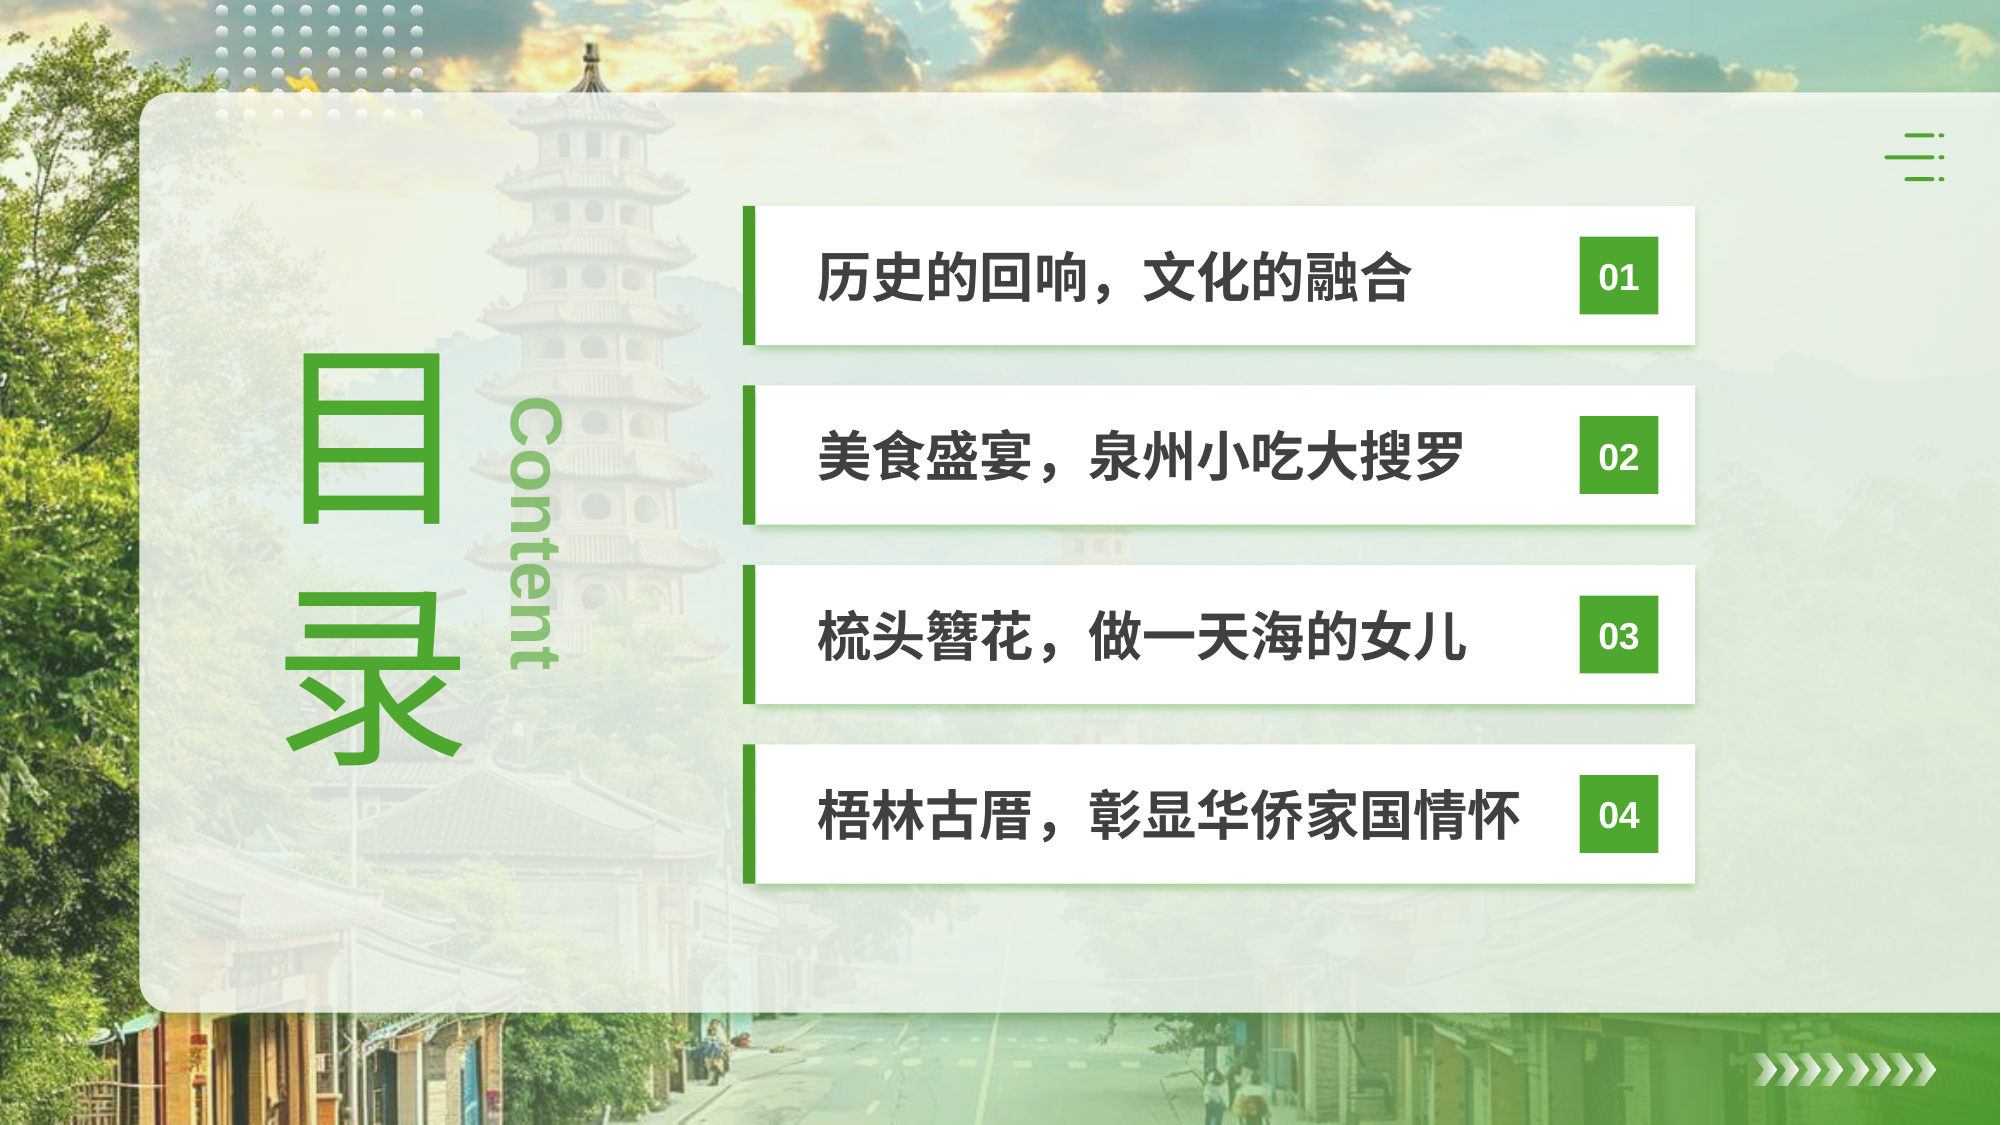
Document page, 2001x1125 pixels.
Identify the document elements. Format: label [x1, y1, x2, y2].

picture [0, 0, 2000, 1125]
text_box [742, 205, 1696, 346]
text_box [1750, 1053, 1936, 1087]
text_box [742, 743, 1696, 885]
text_box [742, 384, 1696, 526]
text_box [215, 4, 424, 122]
text_box [742, 564, 1696, 705]
